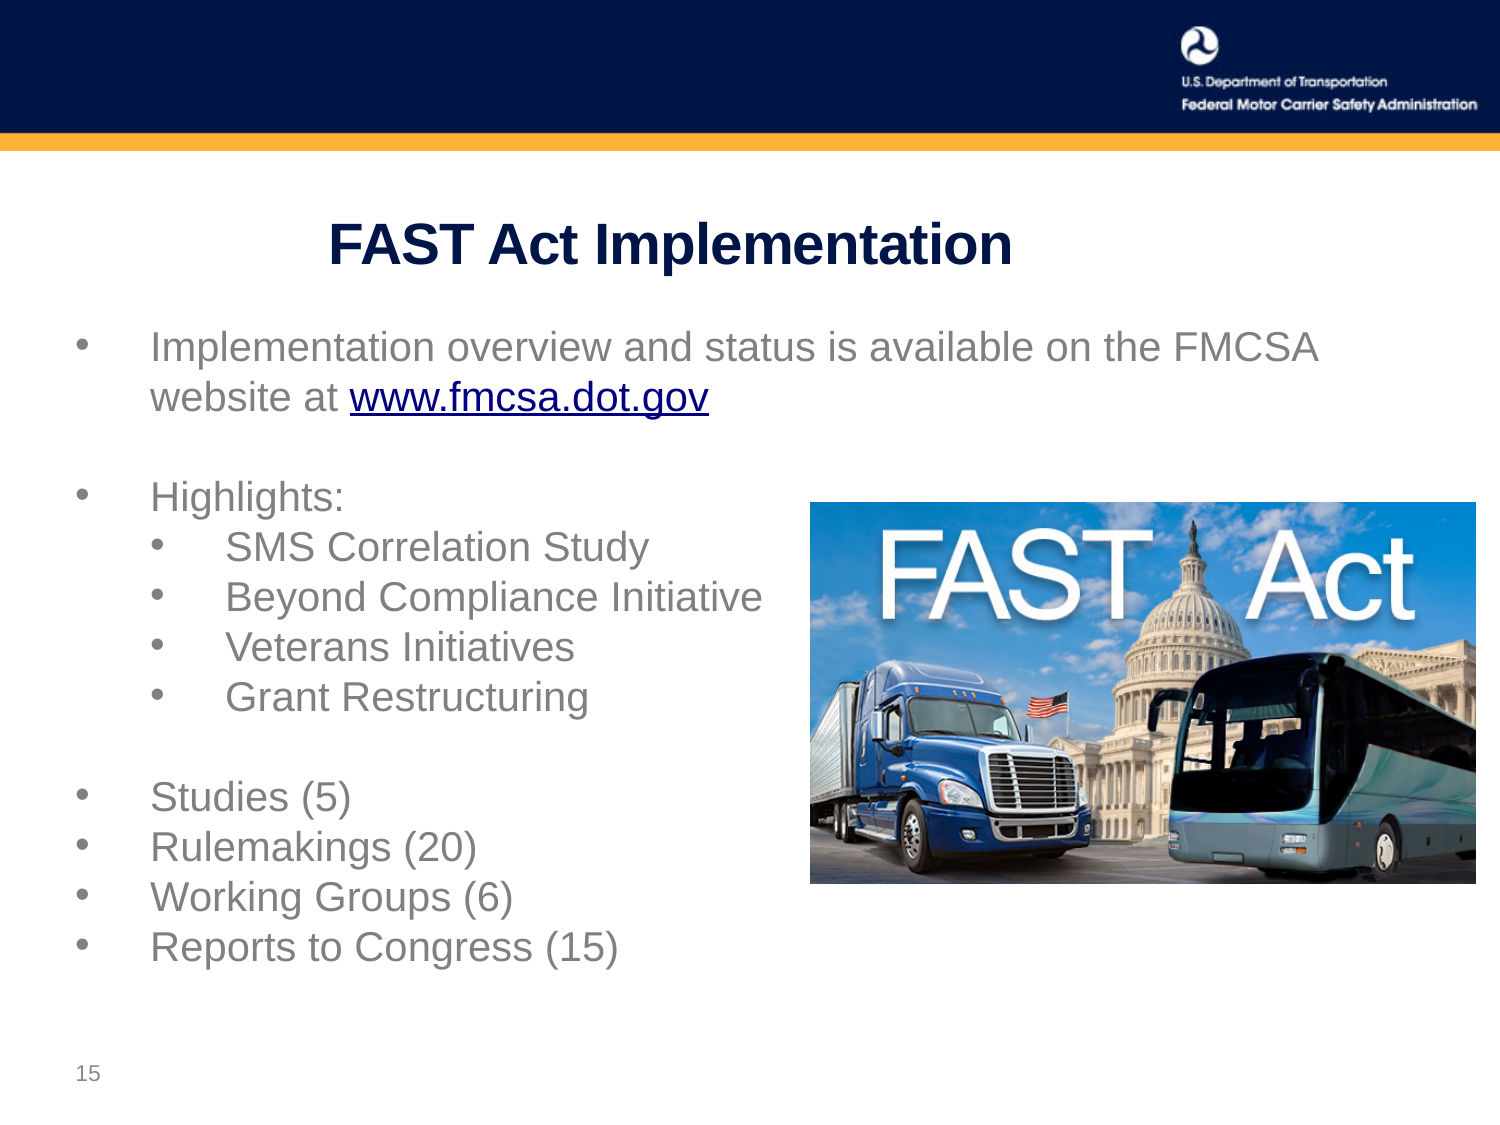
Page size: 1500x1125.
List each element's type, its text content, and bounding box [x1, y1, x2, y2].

picture [0, 0, 1500, 151]
slide_number 14 [60, 1042, 411, 1103]
picture [810, 502, 1476, 884]
text_box Implementation overview and status is available on the FMCSA website at www.fmcsa.dot.gov Highlights: SMS Correlation Study Beyond Compliance Initiative Veterans Initiatives Grant Restructuring Studies (5) Rulemakings (20) Working Groups (6) Reports to Congress (15) [60, 311, 1384, 977]
text_box FAST Act Implementation [60, 202, 1298, 284]
